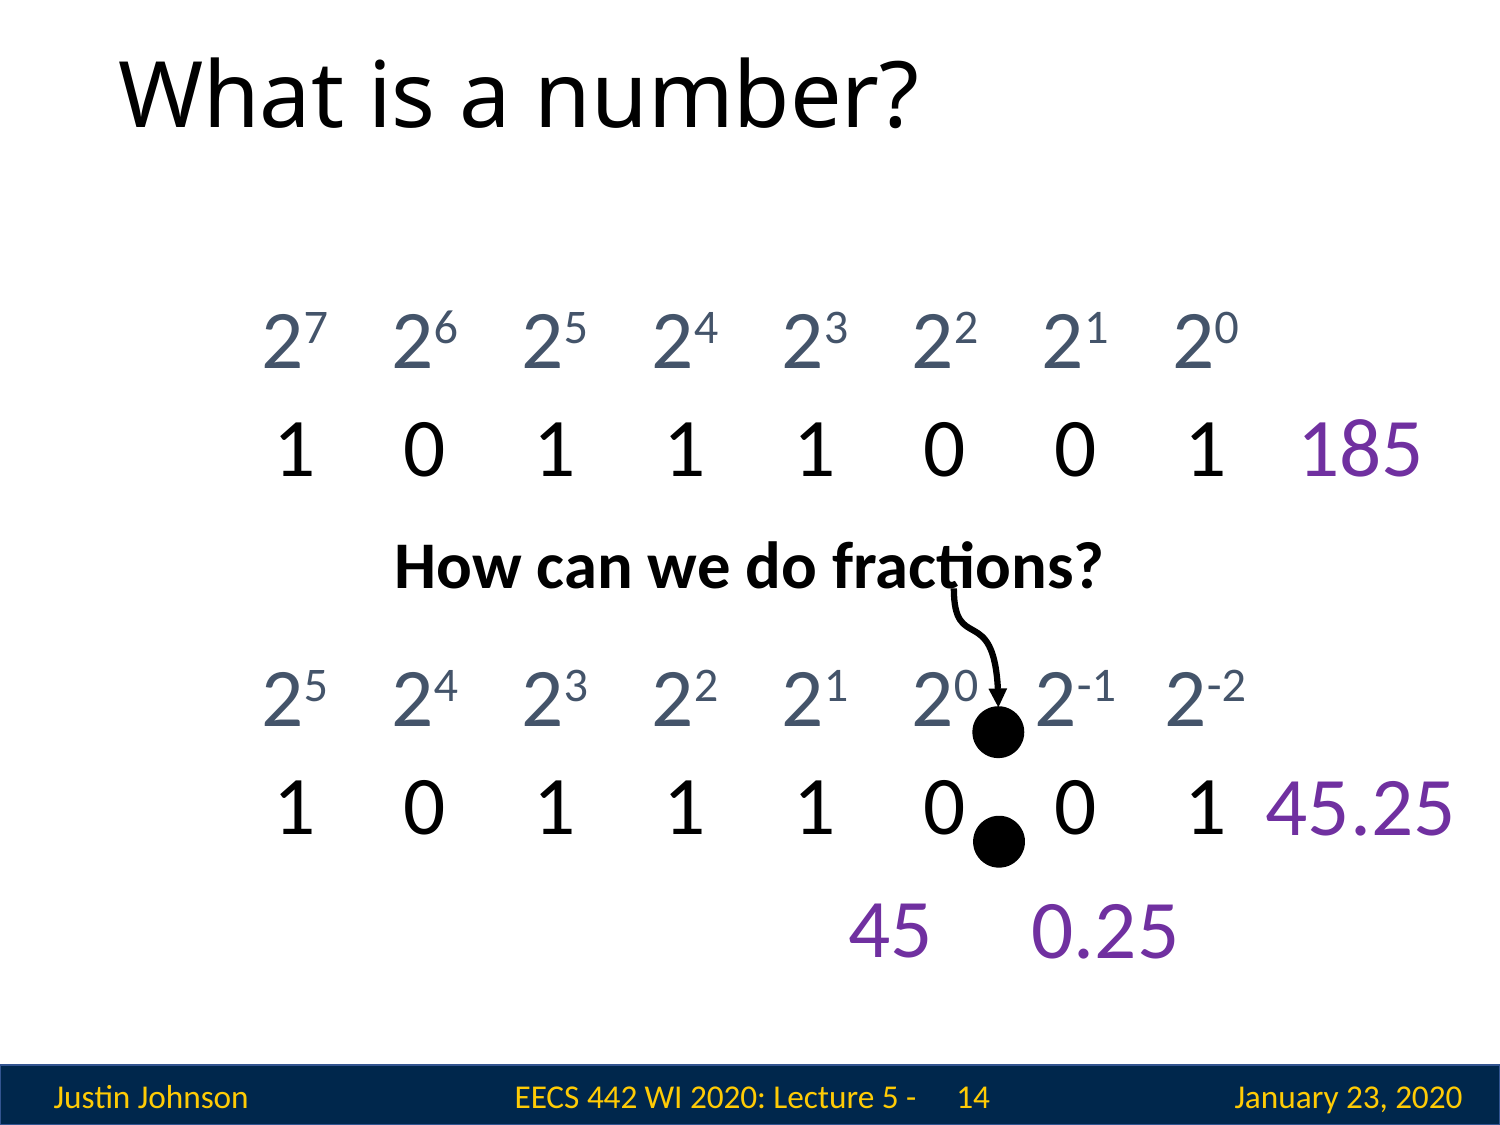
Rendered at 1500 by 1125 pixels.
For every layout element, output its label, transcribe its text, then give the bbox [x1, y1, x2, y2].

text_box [1024, 635, 1274, 744]
text_box How can we do fractions? [63, 514, 1437, 609]
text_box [226, 635, 953, 744]
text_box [953, 588, 1024, 744]
title What is a number? [103, 29, 1397, 165]
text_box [226, 744, 1491, 985]
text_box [226, 277, 1449, 502]
slide_number 14 [900, 1065, 1032, 1125]
